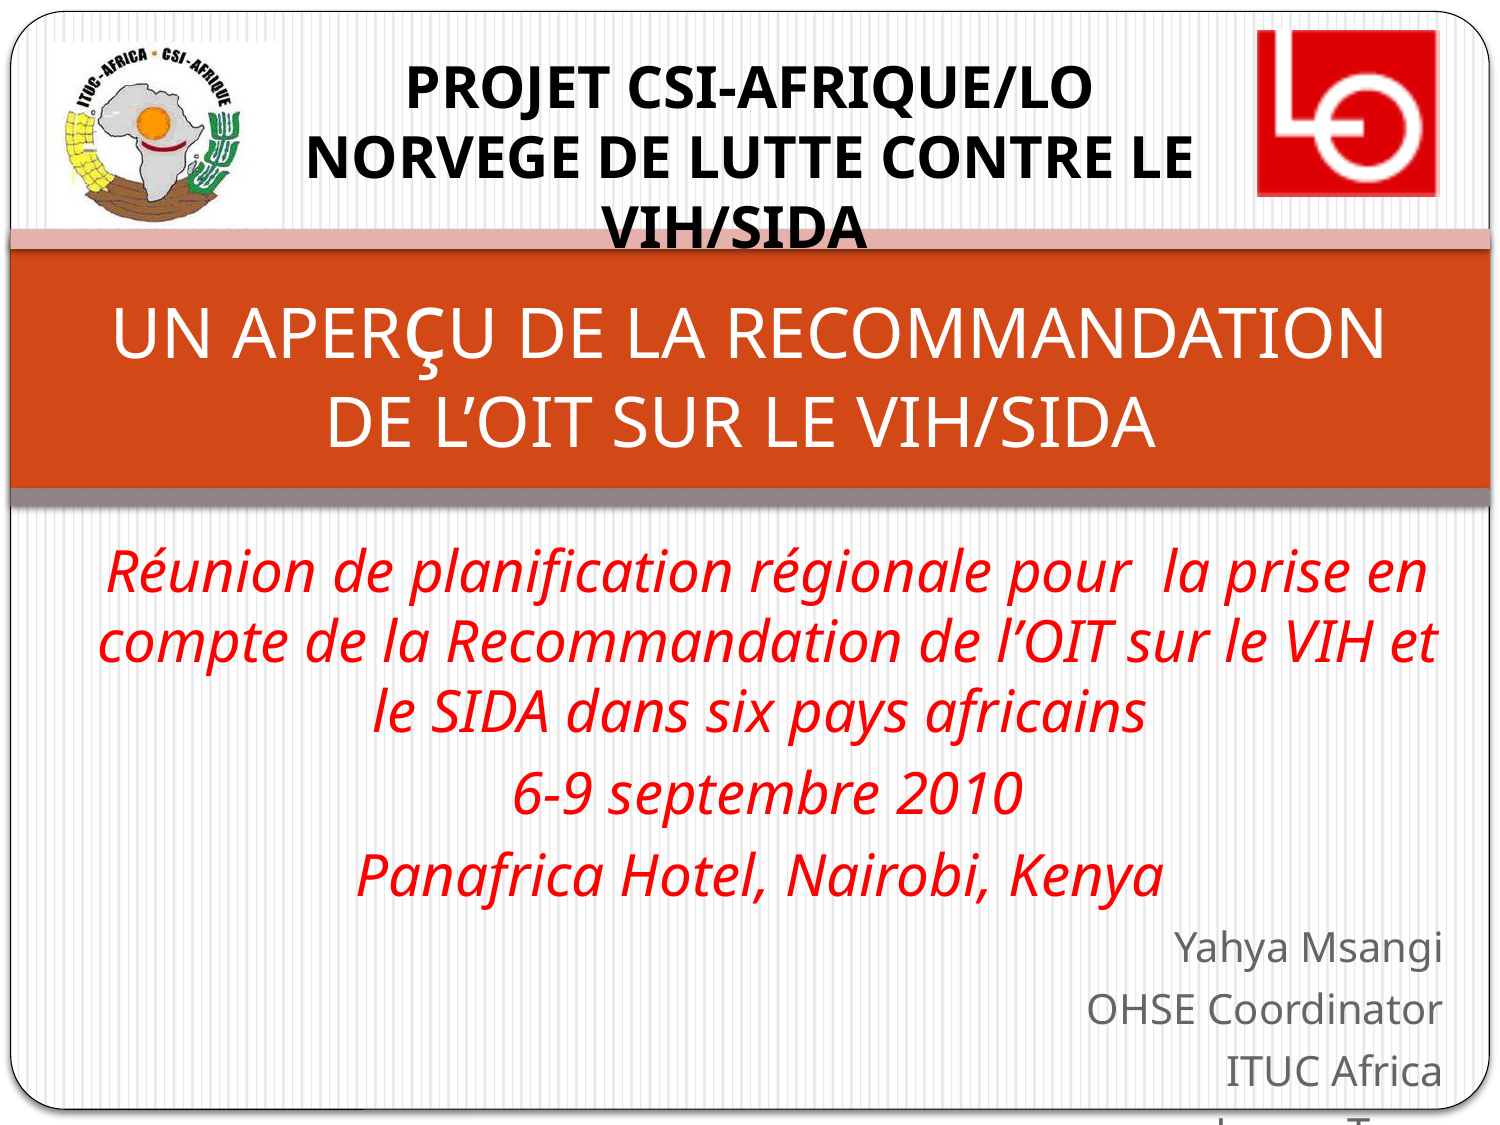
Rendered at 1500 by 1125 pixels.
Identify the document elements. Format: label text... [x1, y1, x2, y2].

picture [52, 42, 281, 228]
subtitle Réunion de planification régionale pour la prise en compte de la Recommandation de l’OIT sur le VIH et le SIDA dans six pays africains 6-9 septembre 2010 Panafrica Hotel, Nairobi, Kenya Yahya Msangi OHSE Coordinator ITUC Africa Lome, Togo [76, 527, 1459, 866]
text_box PROJET CSI-AFRIQUE/LO NORVEGE DE LUTTE CONTRE LE VIH/SIDA [253, 42, 1247, 268]
picture [1257, 30, 1441, 197]
title UN APERçU DE LA RECOMMANDATION DE L’OIT SUR LE VIH/SIDA [75, 247, 1425, 489]
